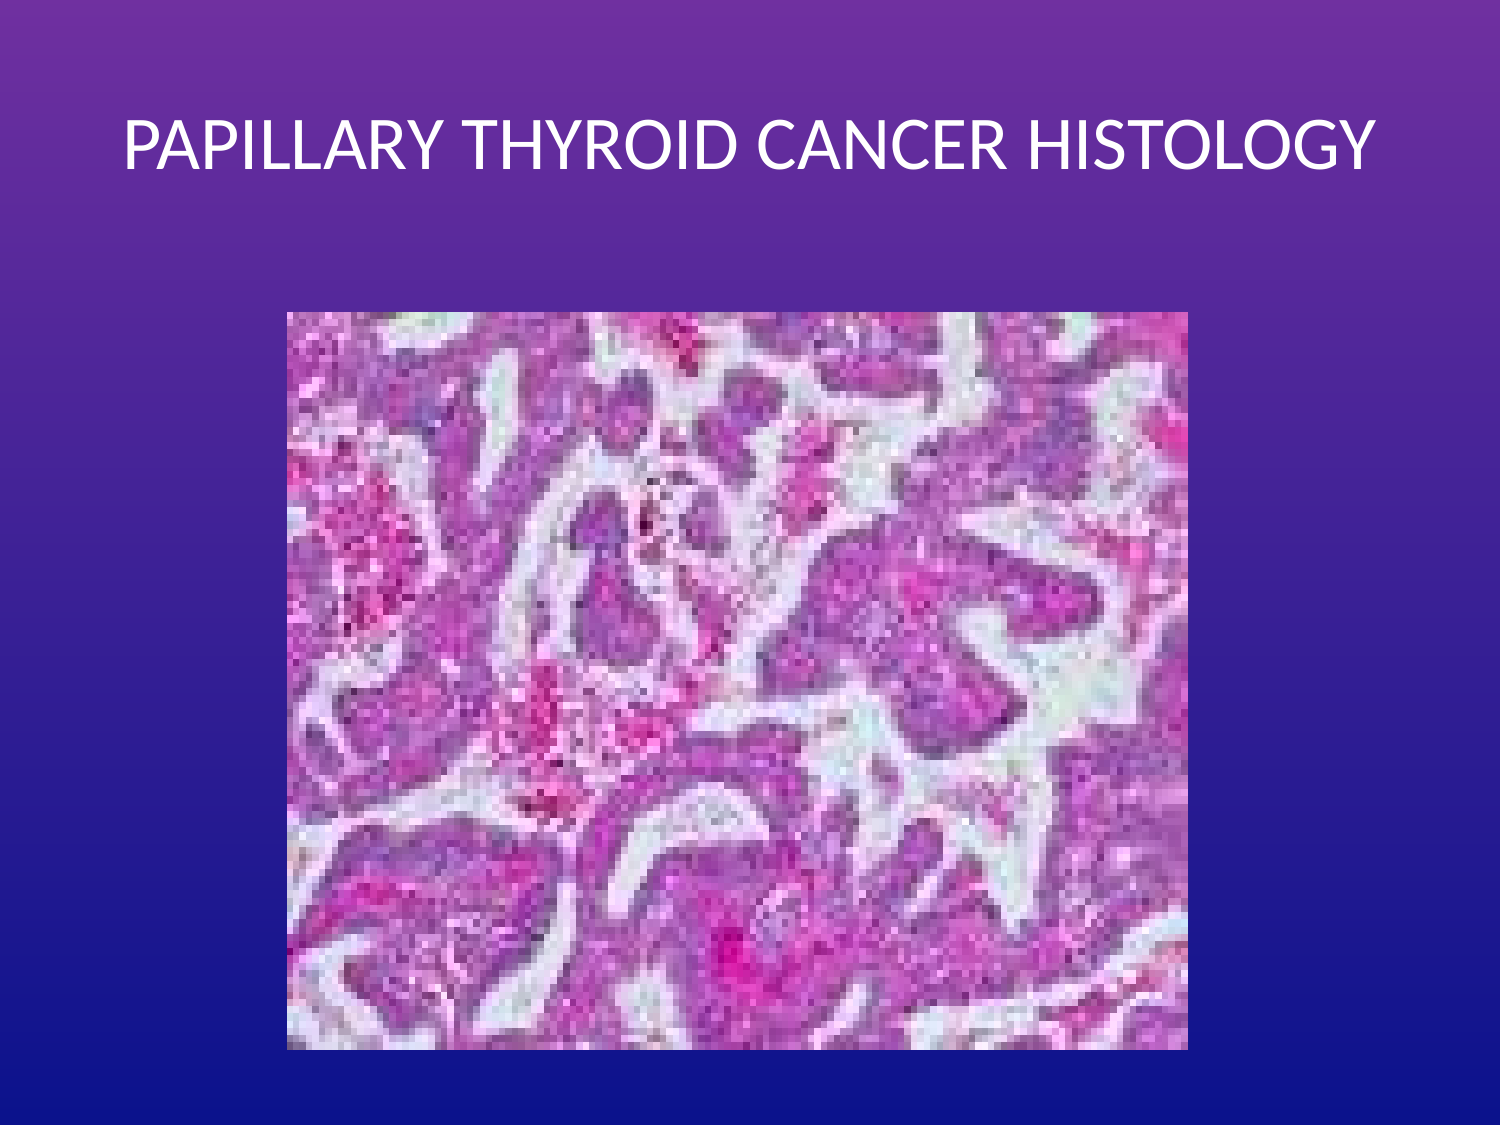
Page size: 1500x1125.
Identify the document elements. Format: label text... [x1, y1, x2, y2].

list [287, 312, 1188, 1051]
title PAPILLARY THYROID CANCER HISTOLOGY [75, 45, 1425, 233]
